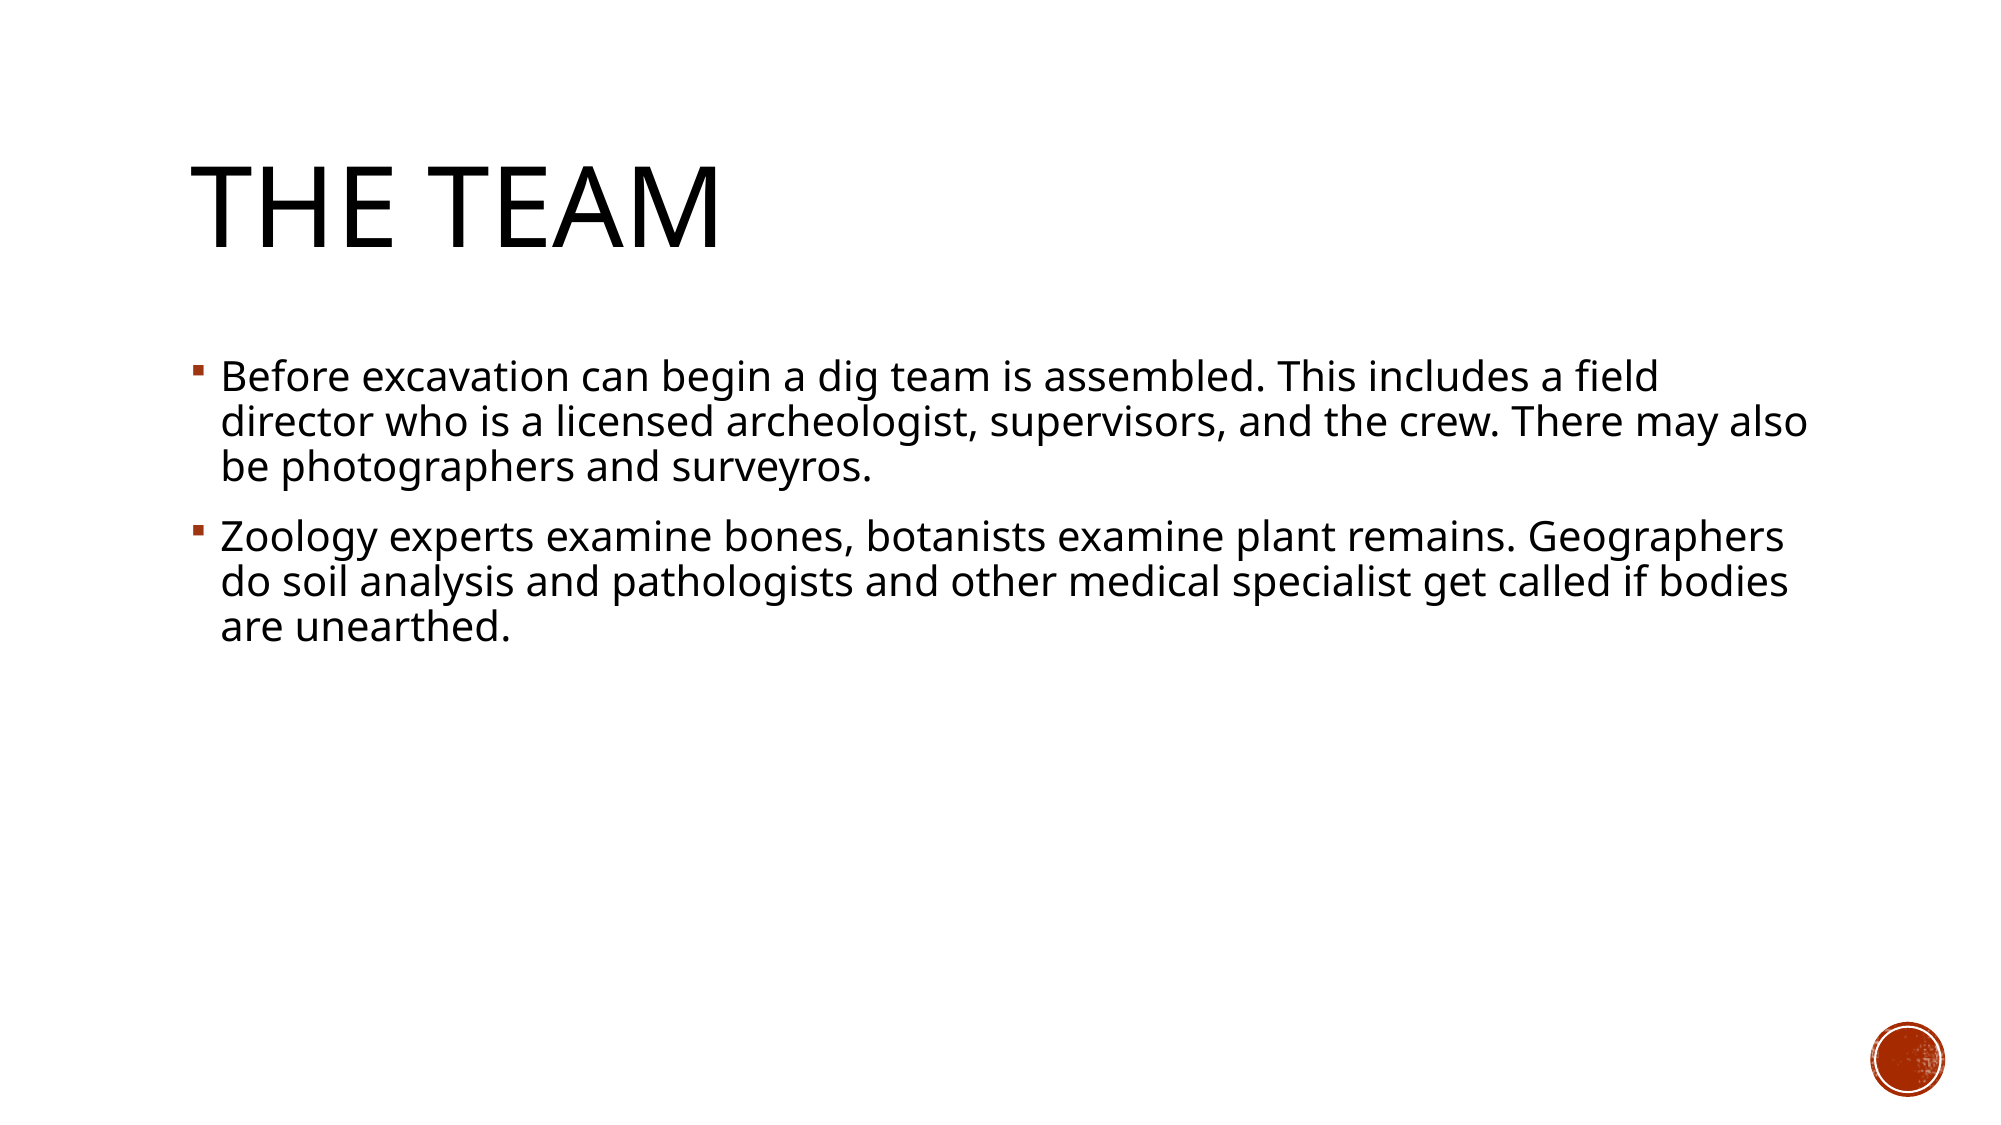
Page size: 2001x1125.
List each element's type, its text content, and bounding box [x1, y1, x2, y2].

title THE TEAM [175, 79, 1826, 344]
list Before excavation can begin a dig team is assembled. This includes a field director who is a licensed archeologist, supervisors, and the crew. There may also be photographers and surveyros. Zoology experts examine bones, botanists examine plant remains. Geographers do soil analysis and pathologists and other medical specialist get called if bodies are unearthed. [175, 348, 1826, 1013]
